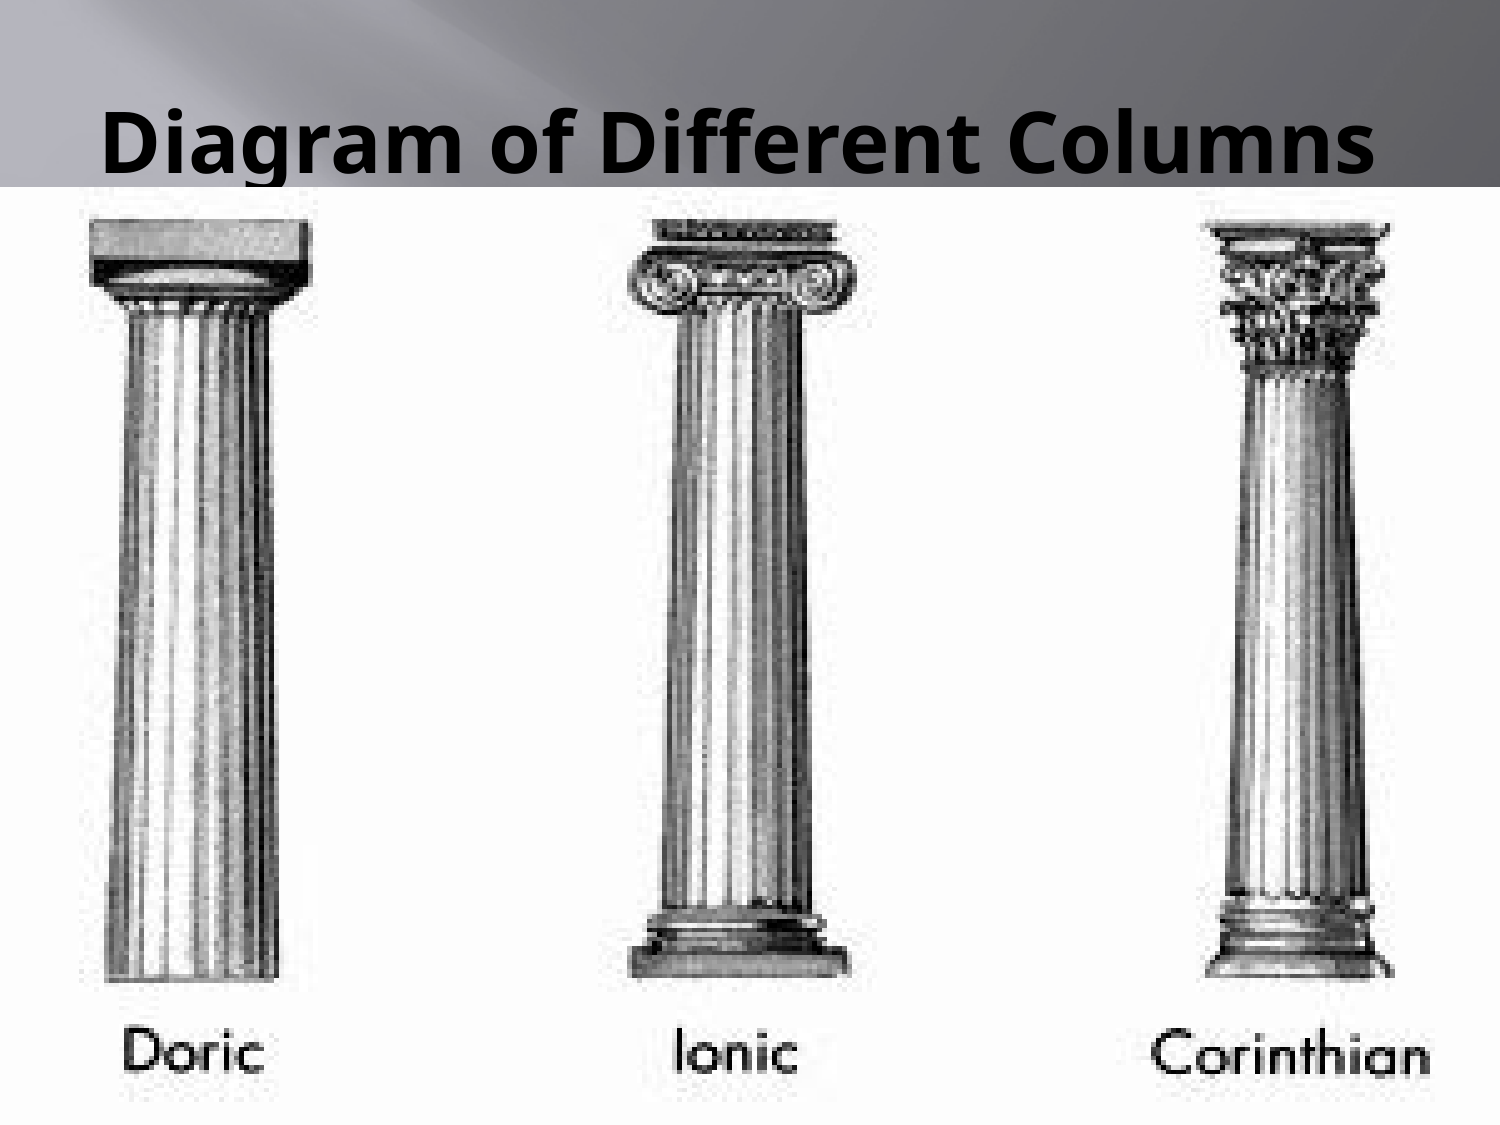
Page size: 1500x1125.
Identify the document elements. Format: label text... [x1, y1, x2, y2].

title Diagram of Different Columns [75, 45, 1425, 187]
picture [0, 187, 1500, 1125]
